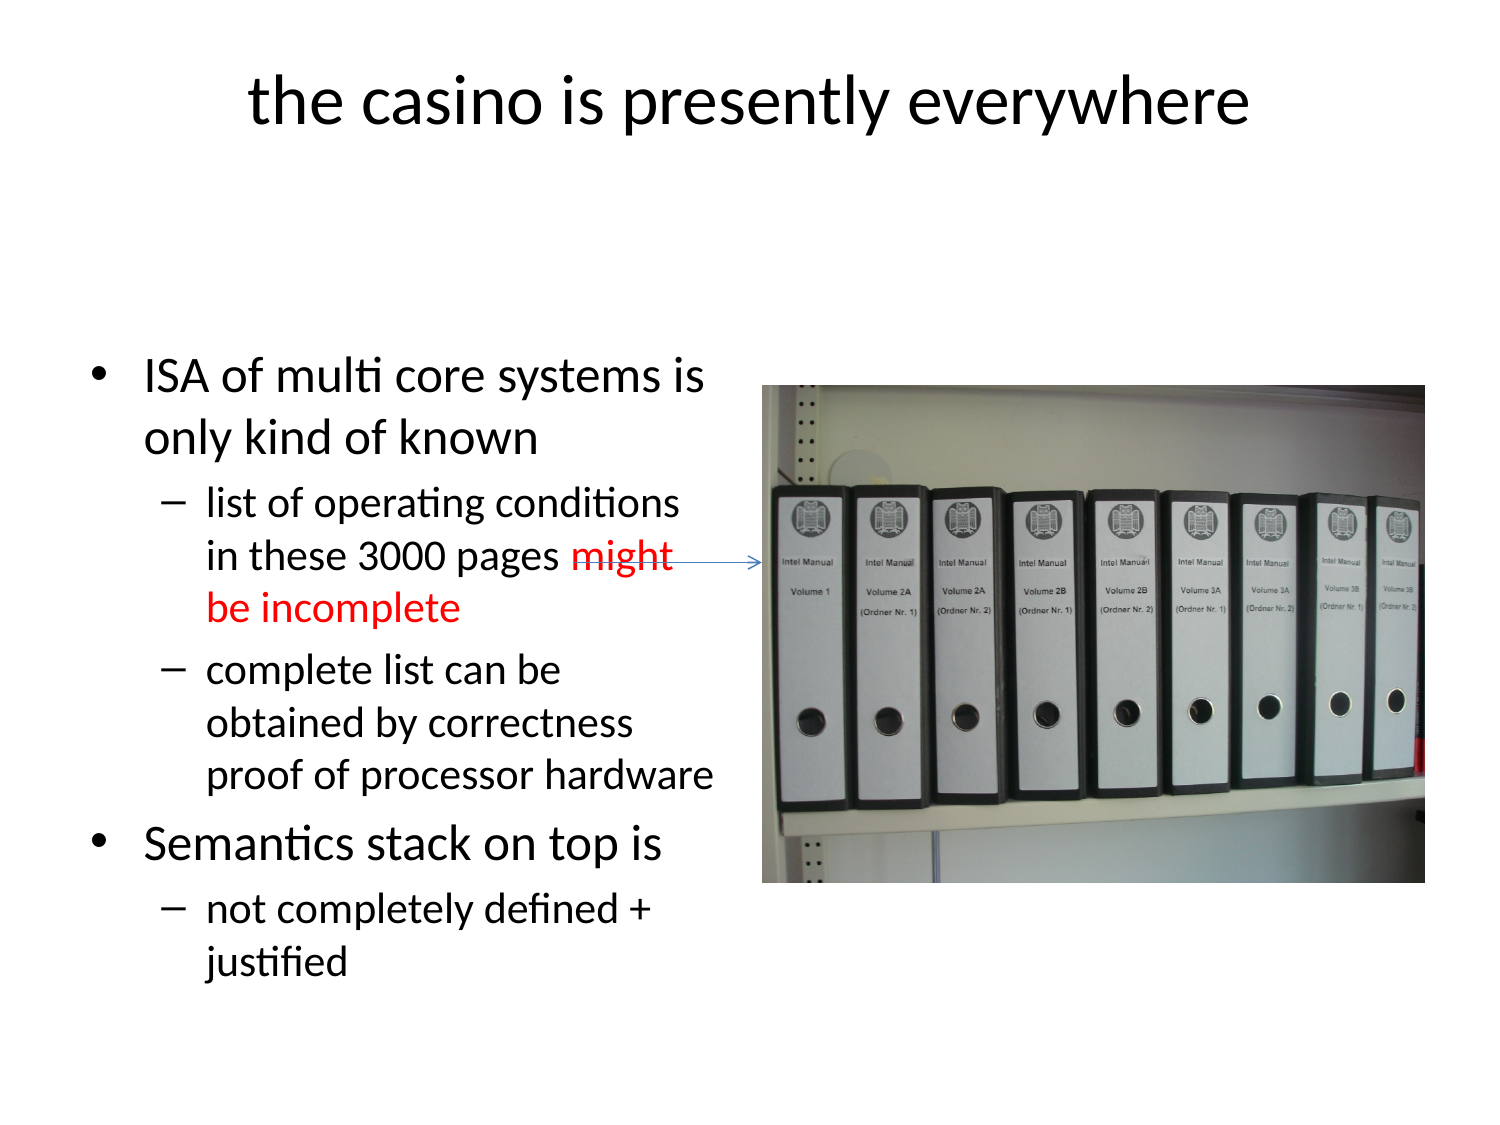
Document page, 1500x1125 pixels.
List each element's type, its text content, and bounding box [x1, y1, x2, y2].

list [762, 384, 1426, 883]
title the casino is presently everywhere [75, 45, 1425, 233]
list ISA of multi core systems is only kind of known list of operating conditions in these 3000 pages might be incomplete complete list can be obtained by correctness proof of processor hardware Semantics stack on top is not completely defined + justified [75, 262, 738, 1005]
